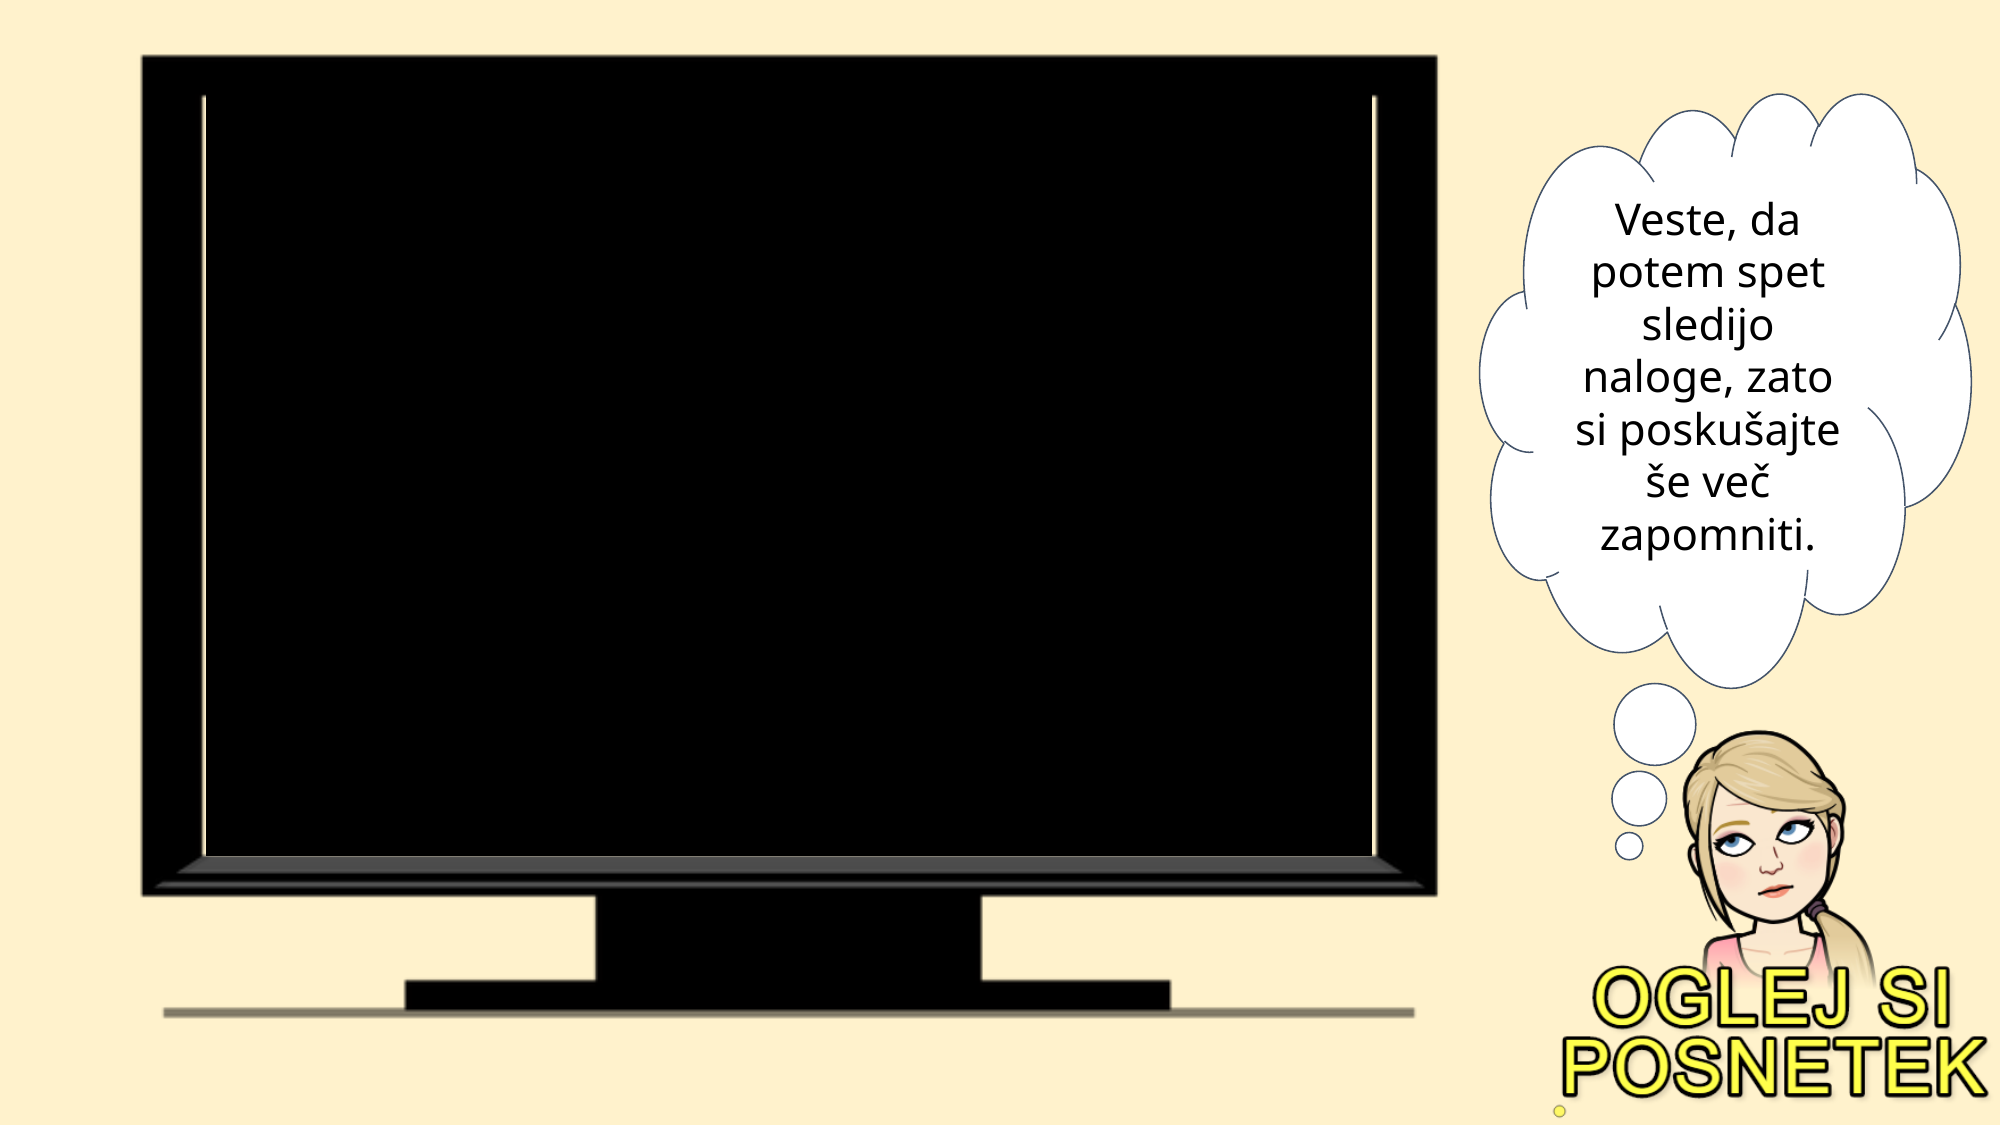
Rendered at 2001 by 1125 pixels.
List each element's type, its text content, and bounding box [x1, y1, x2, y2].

picture [1546, 671, 2000, 1125]
text_box Veste, da potem spet sledijo naloge, zato si poskušajte še več zapomniti. [1483, 94, 1972, 670]
picture [24, 31, 1481, 1043]
